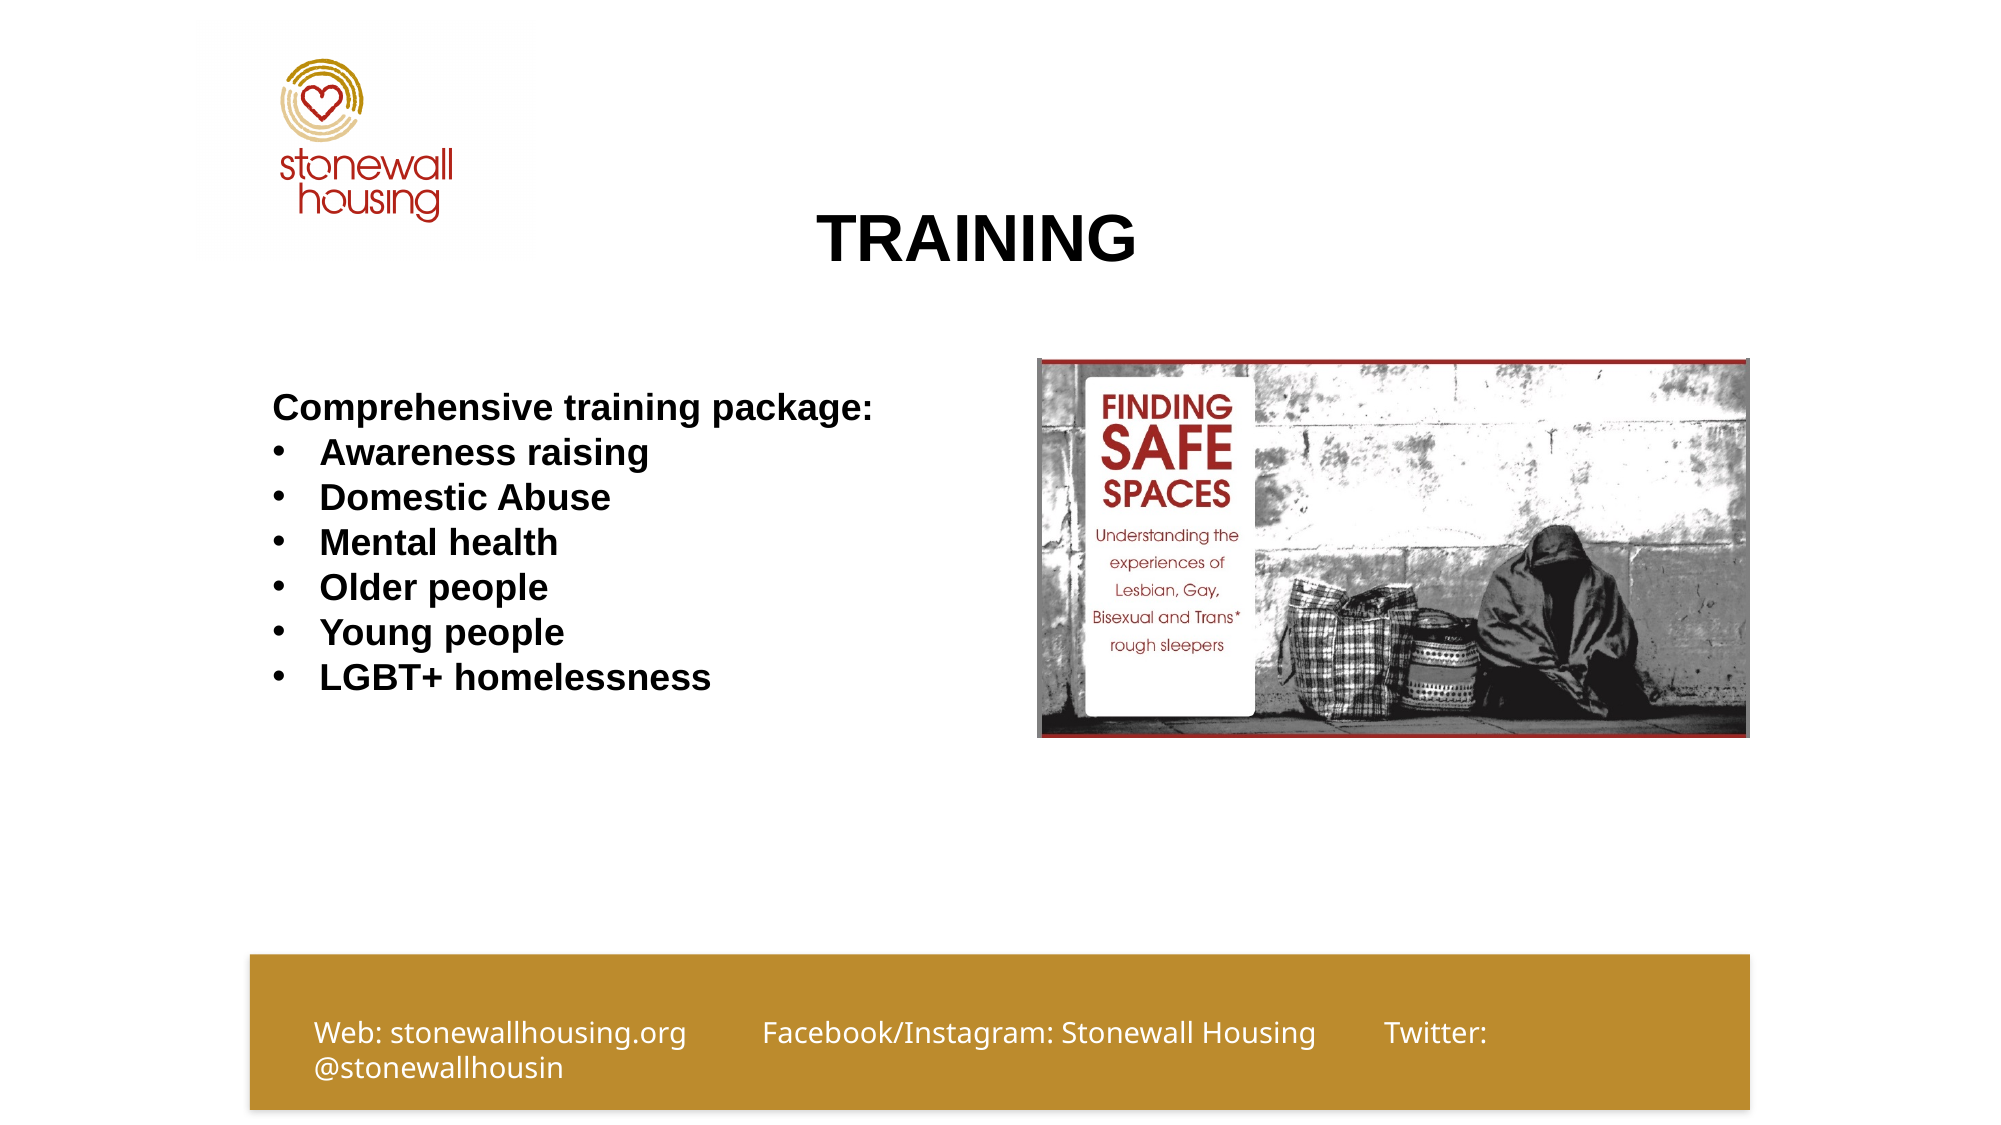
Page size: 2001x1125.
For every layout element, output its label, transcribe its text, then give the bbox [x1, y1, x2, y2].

picture [196, 20, 536, 261]
text_box Web: stonewallhousing.org Facebook/Instagram: Stonewall Housing Twitter: @stonewallhousin [299, 1007, 1717, 1093]
picture [1037, 358, 1750, 738]
text_box TRAINING [388, 187, 1567, 332]
text_box [249, 954, 1750, 1110]
text_box Comprehensive training package: Awareness raising Domestic Abuse Mental health Older people Young people LGBT+ homelessness [257, 330, 1758, 706]
